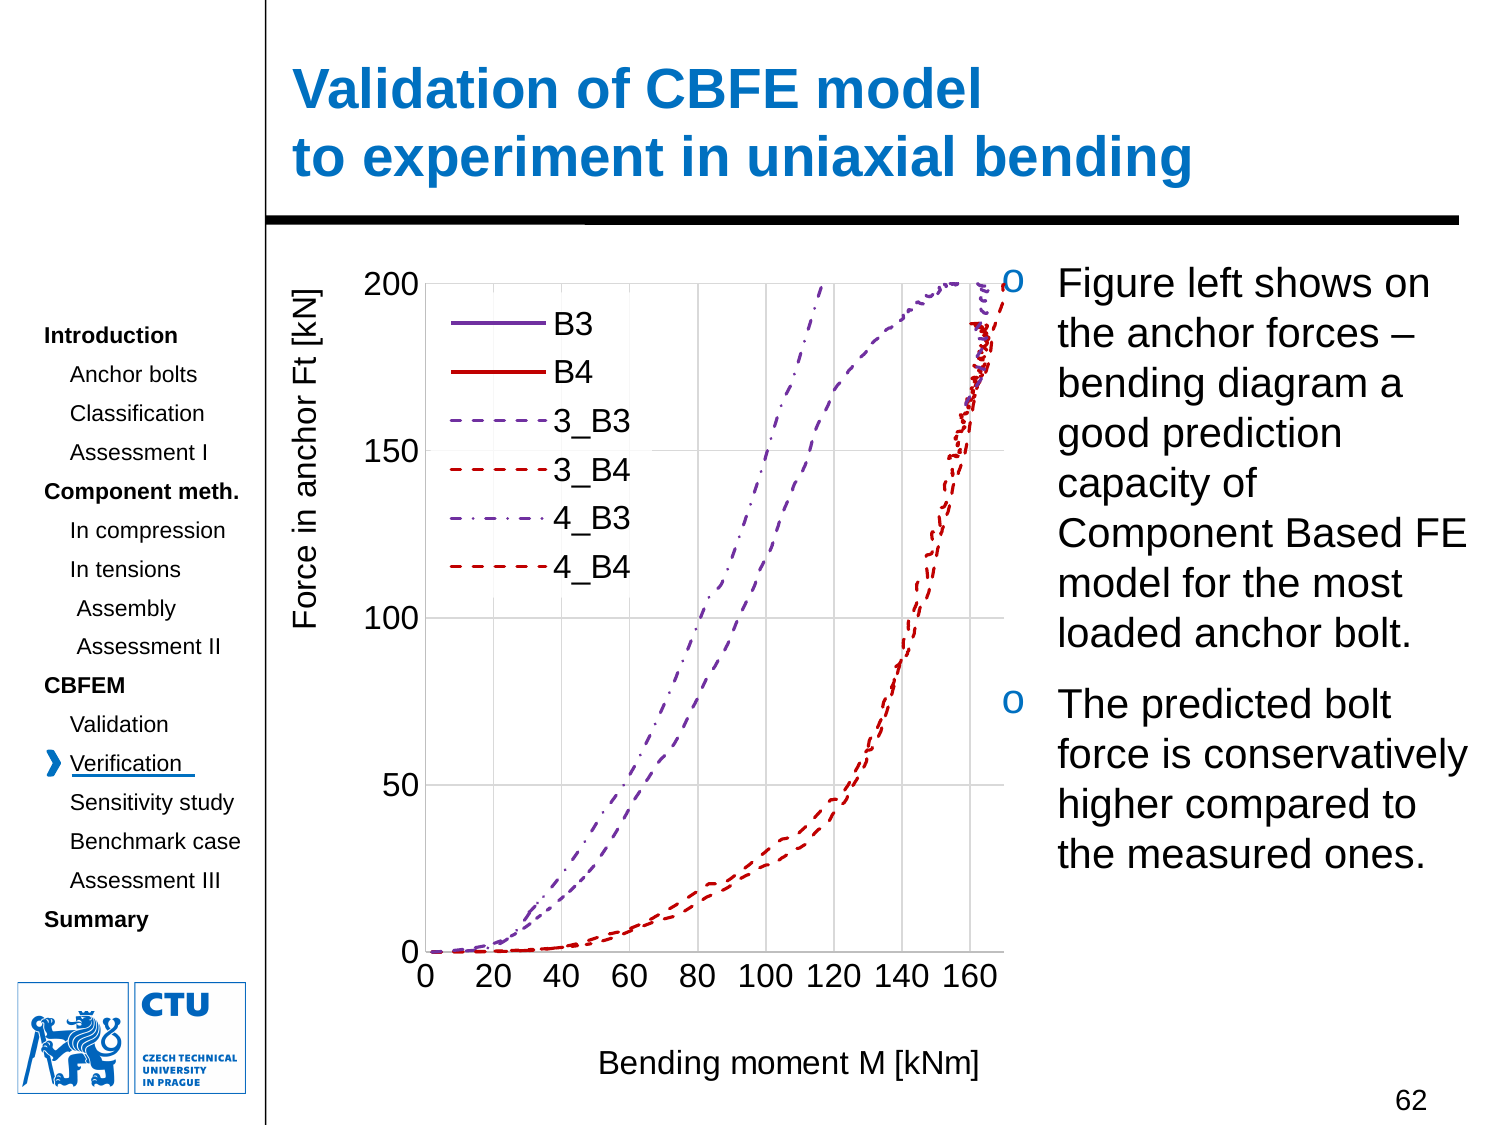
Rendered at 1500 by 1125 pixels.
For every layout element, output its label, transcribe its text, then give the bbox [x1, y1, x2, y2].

chart [265, 248, 1020, 1092]
picture [17, 982, 246, 1094]
title Validation of CBFE model to experiment in uniaxial bending [277, 43, 1500, 196]
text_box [47, 750, 195, 776]
text_box Figure left shows on the anchor forces – bending diagram a good prediction capacity of Component Based FE model for the most loaded anchor bolt. The predicted bolt force is conservatively higher compared to the measured ones. [1020, 248, 1495, 885]
